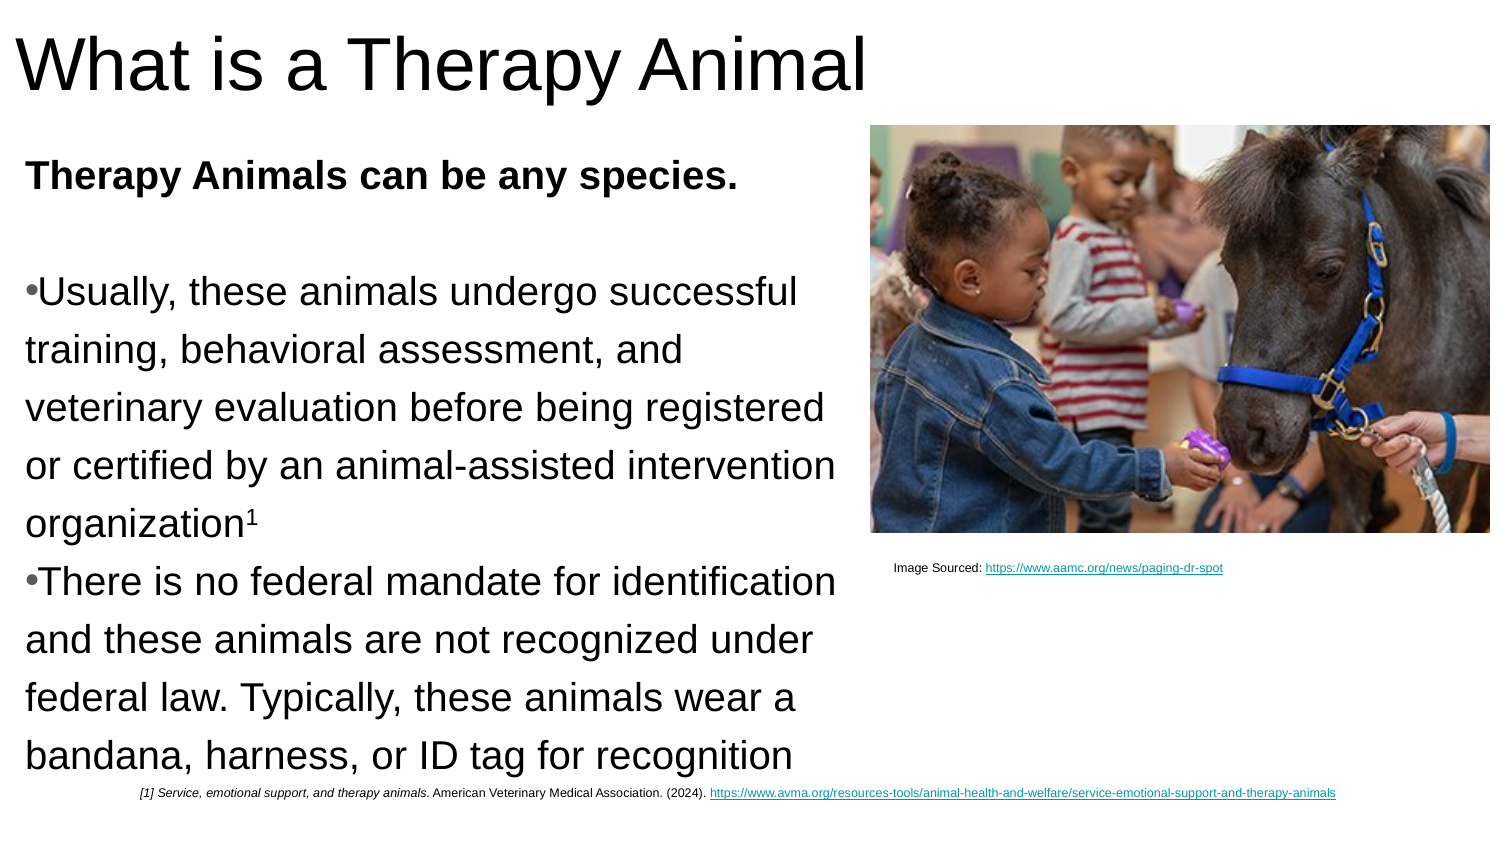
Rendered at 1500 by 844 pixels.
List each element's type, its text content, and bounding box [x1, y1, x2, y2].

text_box Image Sourced: https://www.aamc.org/news/paging-dr-spot [878, 545, 1500, 640]
title What is a Therapy Animal [0, 0, 1500, 94]
list Therapy Animals can be any species. Usually, these animals undergo successful training, behavioral assessment, and veterinary evaluation before being registered or certified by an animal-assisted intervention organization1 There is no federal mandate for identification and these animals are not recognized under federal law. Typically, these animals wear a bandana, harness, or ID tag for recognition [10, 125, 859, 812]
text_box [1] Service, emotional support, and therapy animals. American Veterinary Medical Association. (2024). https://www.avma.org/resources-tools/animal-health-and-welfare/service-emotional-support-and-therapy-animals [68, 768, 1391, 812]
picture [870, 124, 1490, 533]
